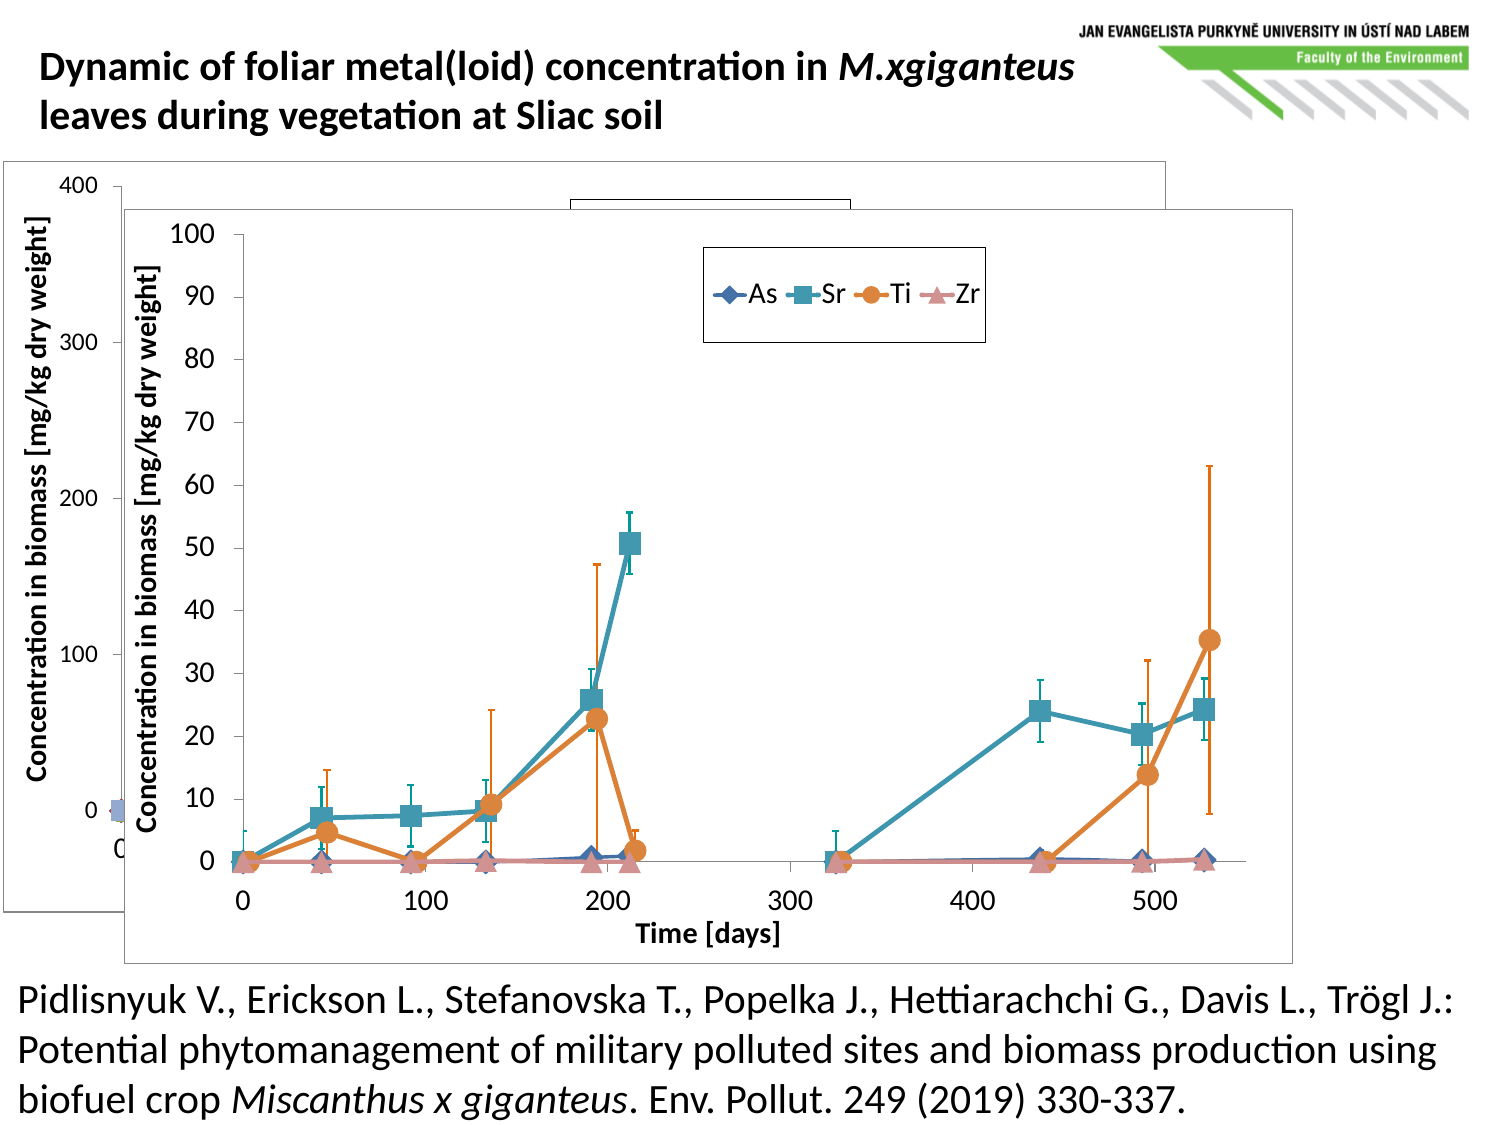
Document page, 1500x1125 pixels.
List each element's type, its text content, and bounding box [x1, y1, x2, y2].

text_box Pidlisnyuk V., Erickson L., Stefanovska T., Popelka J., Hettiarachchi G., Davis L., Trögl J.: Potential phytomanagement of military polluted sites and biomass production using biofuel crop Miscanthus x giganteus. Env. Pollut. 249 (2019) 330-337. [2, 964, 1500, 1125]
picture [2, 0, 1500, 965]
text_box Dynamic of foliar metal(loid) concentration in M.xgiganteus leaves during vegetation at Sliac soil [24, 30, 1176, 146]
